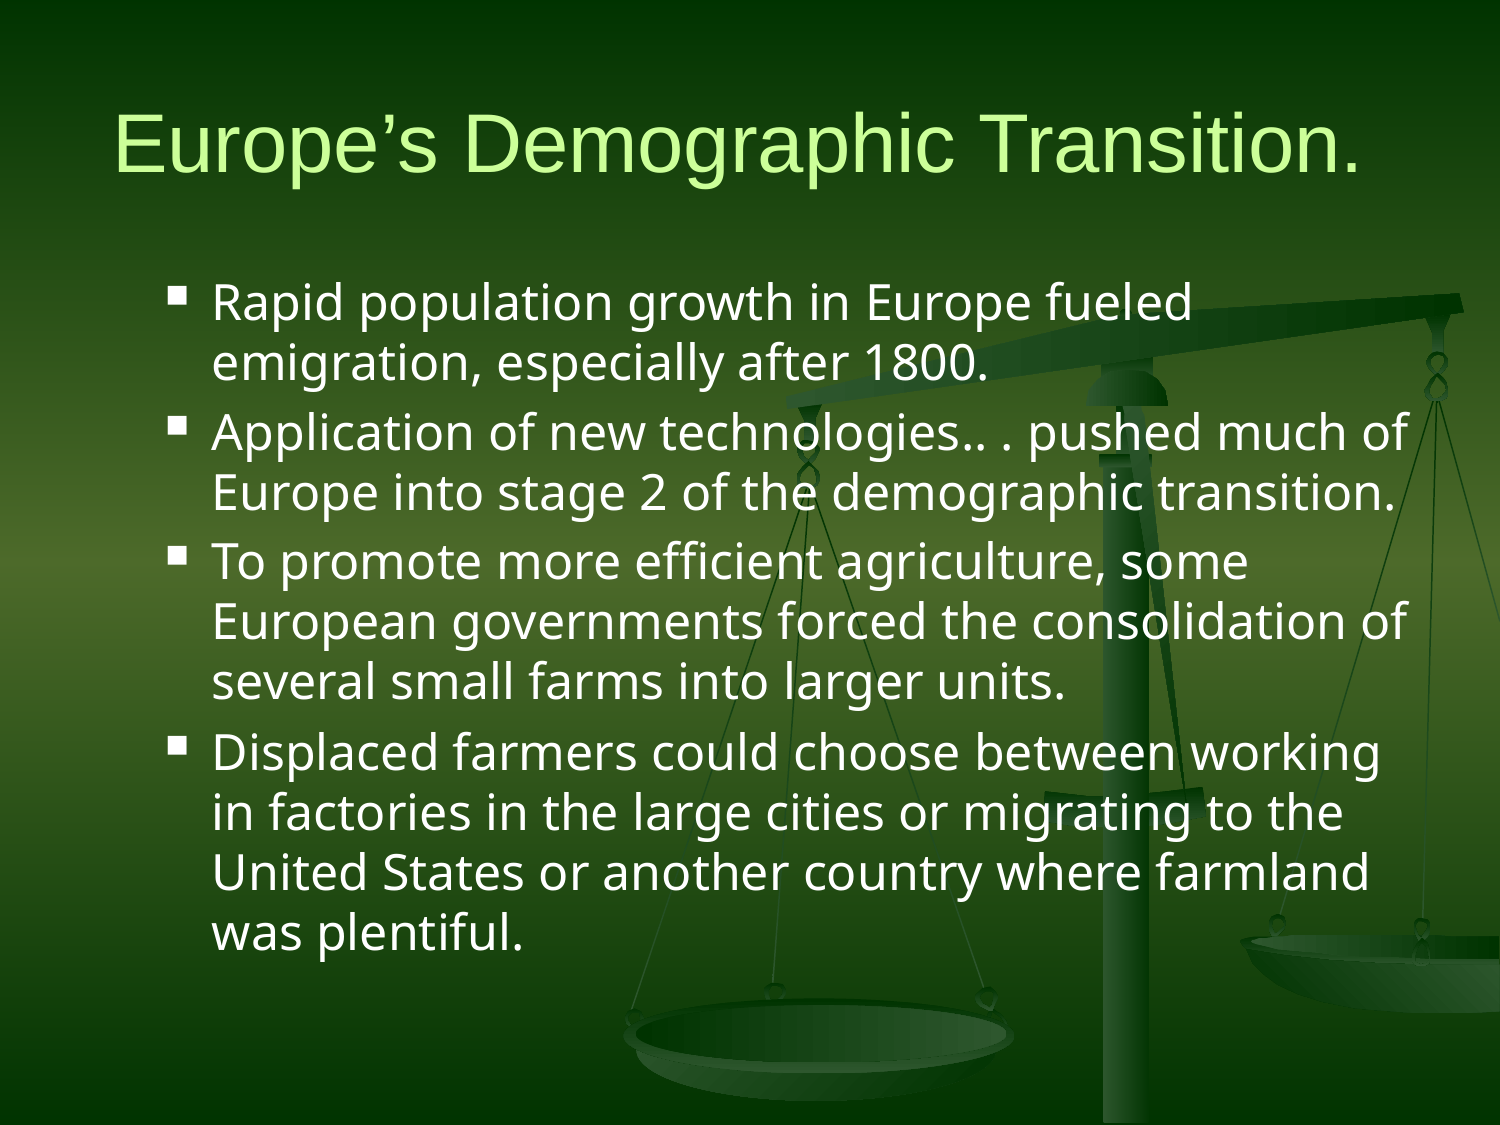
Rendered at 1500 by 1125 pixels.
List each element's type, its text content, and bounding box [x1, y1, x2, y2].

list Rapid population growth in Europe fueled emigration, especially after 1800. Application of new technologies.. . pushed much of Europe into stage 2 of the demographic transition. To promote more efficient agriculture, some European governments forced the consolidation of several small farms into larger units. Displaced farmers could choose between working in factories in the large cities or migrating to the United States or another country where farmland was plentiful. [75, 262, 1425, 1006]
title Europe’s Demographic Transition. [75, 45, 1425, 234]
